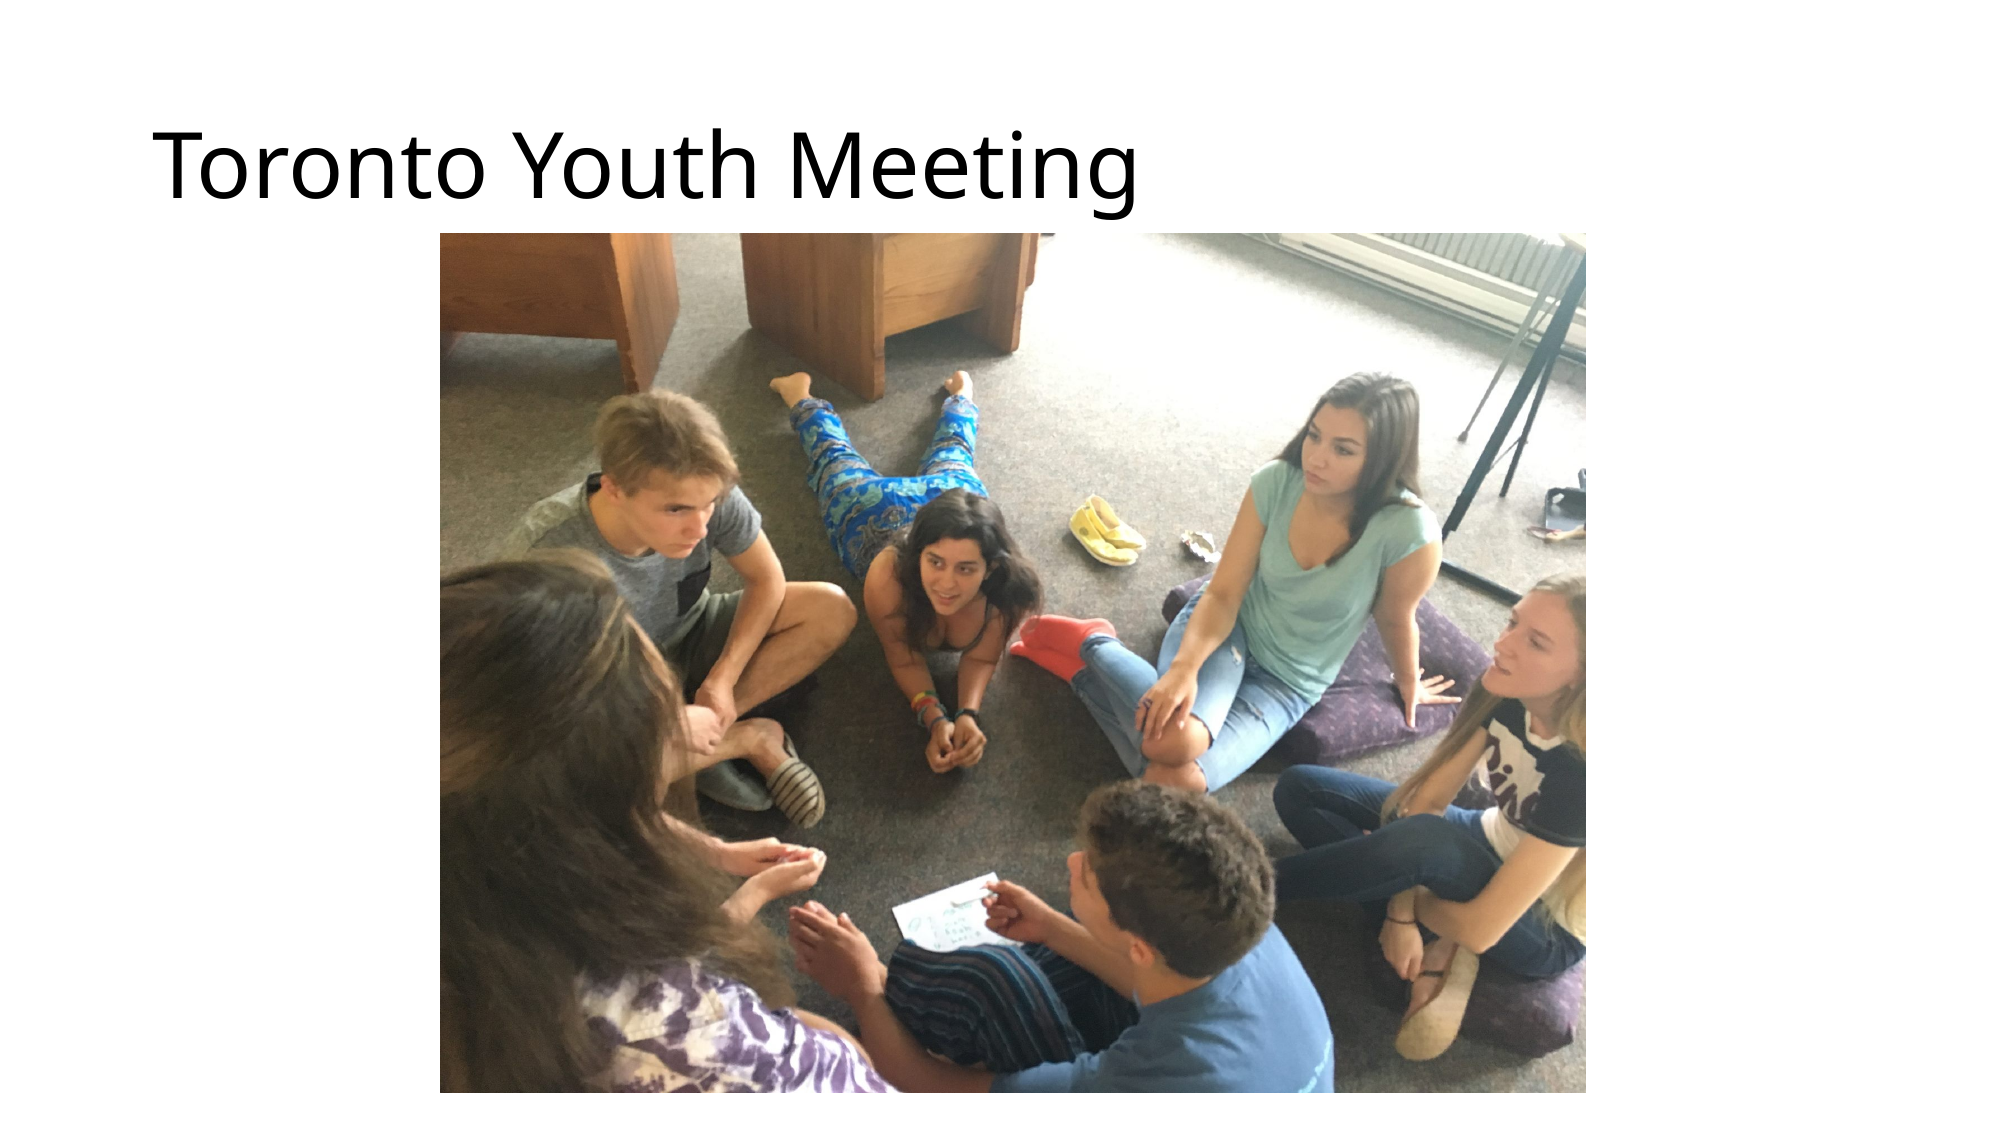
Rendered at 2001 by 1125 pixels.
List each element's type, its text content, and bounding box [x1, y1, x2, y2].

title Toronto Youth Meeting [137, 59, 1863, 278]
picture [440, 233, 1586, 1093]
